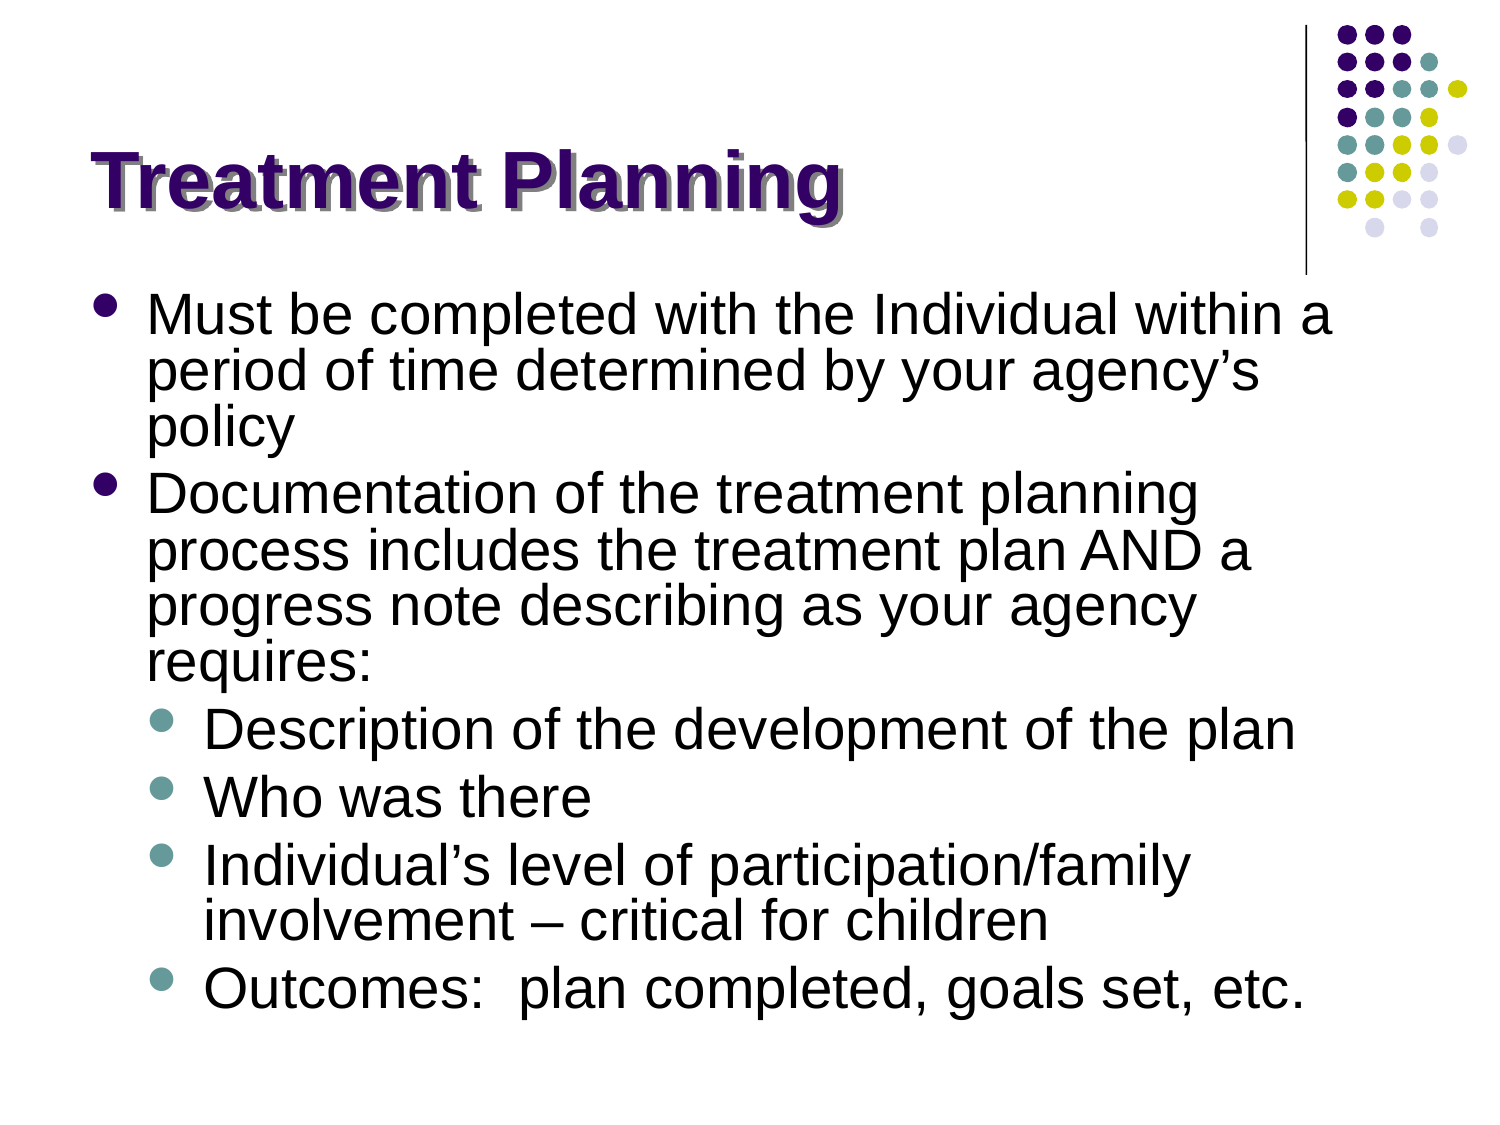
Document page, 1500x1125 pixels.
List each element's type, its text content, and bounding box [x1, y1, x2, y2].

title Treatment Planning [74, 19, 1313, 233]
list Must be completed with the Individual within a period of time determined by your agency’s policy Documentation of the treatment planning process includes the treatment plan AND a progress note describing as your agency requires: Description of the development of the plan Who was there Individual’s level of participation/family involvement – critical for children Outcomes: plan completed, goals set, etc. [74, 281, 1426, 1006]
